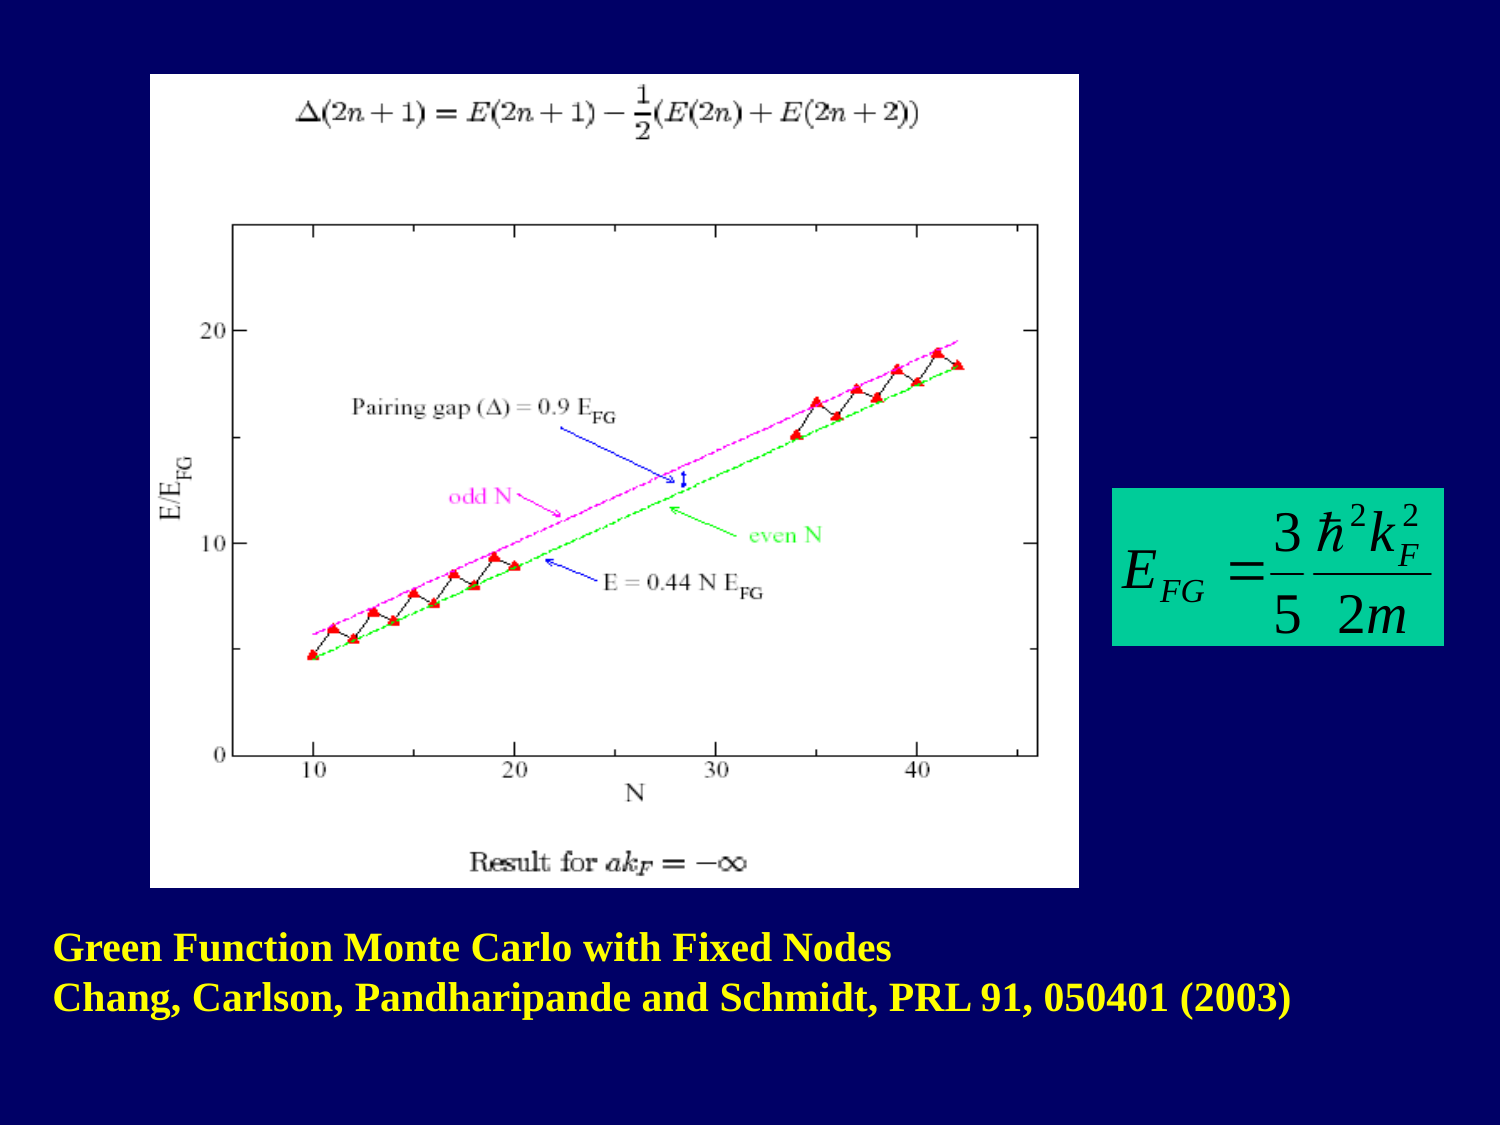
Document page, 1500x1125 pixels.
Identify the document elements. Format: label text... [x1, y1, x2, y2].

text_box Green Function Monte Carlo with Fixed Nodes Chang, Carlson, Pandharipande and Schmidt, PRL 91, 050401 (2003) [37, 912, 1500, 1027]
picture [149, 74, 1079, 888]
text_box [1112, 487, 1444, 647]
